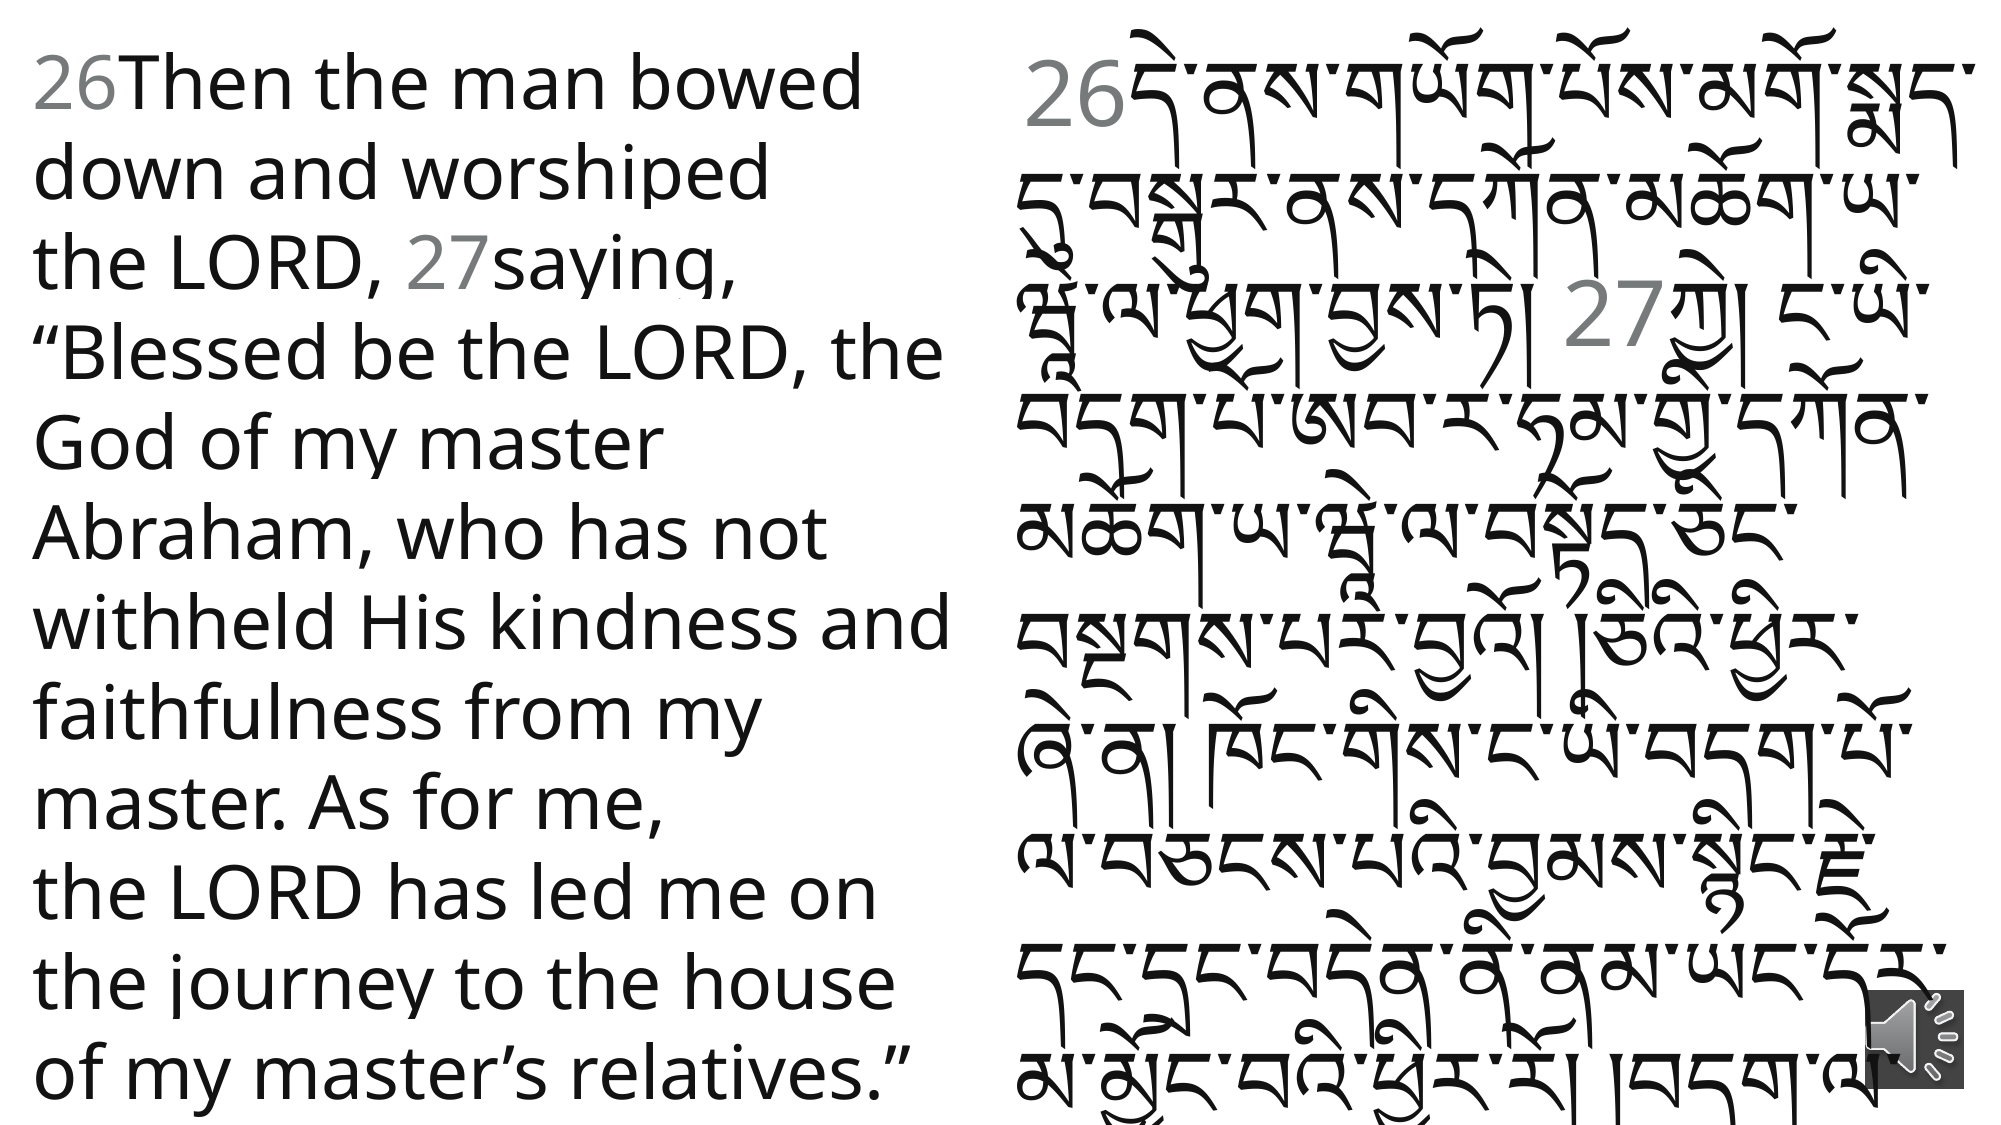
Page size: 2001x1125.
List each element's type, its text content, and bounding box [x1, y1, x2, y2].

text_box 26དེ་ནས་གཡོག་པོས་མགོ་སྨད་དུ་བསྒུར་ནས་དཀོན་མཆོག་ཡ་ཝཱེ་ལ་ཕྱག་བྱས༌ཏེ། 27ཀྱེ། ང་ཡི་བདག་པོ་ཨབ་ར་ཧམ་གྱི་དཀོན་མཆོག་ཡ་ཝཱེ་ལ་བསྟོད་ཅིང་བསྔགས་པར༌བྱའོ། །ཅིའི་ཕྱིར་ཞེ༌ན། ཁོང་གིས་ང་ཡི་བདག་པོ་ལ་བཅངས་པའི་བྱམས་སྙིང་རྗེ་དང་དྲང་བདེན་ནི་ནམ་ཡང་དོར་མ་མྱོང་བའི་ཕྱིར༌རོ། །བདག་ལ་མཚོན༌ན། དཀོན་མཆོག་ཡ་ཝཱེས་ང་རང་ལ་ལམ་བསྟན༌ཏེ། ང་ཡི་བདག་པོའི་སྤུན་ཟླའི་ཁྱིམ་དུ་ཐད་ཀར་ཁྲིད་པ་ཡིན་ཞེས་སྨྲས༌སོ།། [999, 27, 2000, 1104]
picture [1864, 989, 1965, 1090]
text_box 26Then the man bowed down and worshiped the Lord, 27saying, “Blessed be the Lord, the God of my master Abraham, who has not withheld His kindness and faithfulness from my master. As for me, the Lord has led me on the journey to the house of my master’s relatives.” [18, 27, 973, 1104]
